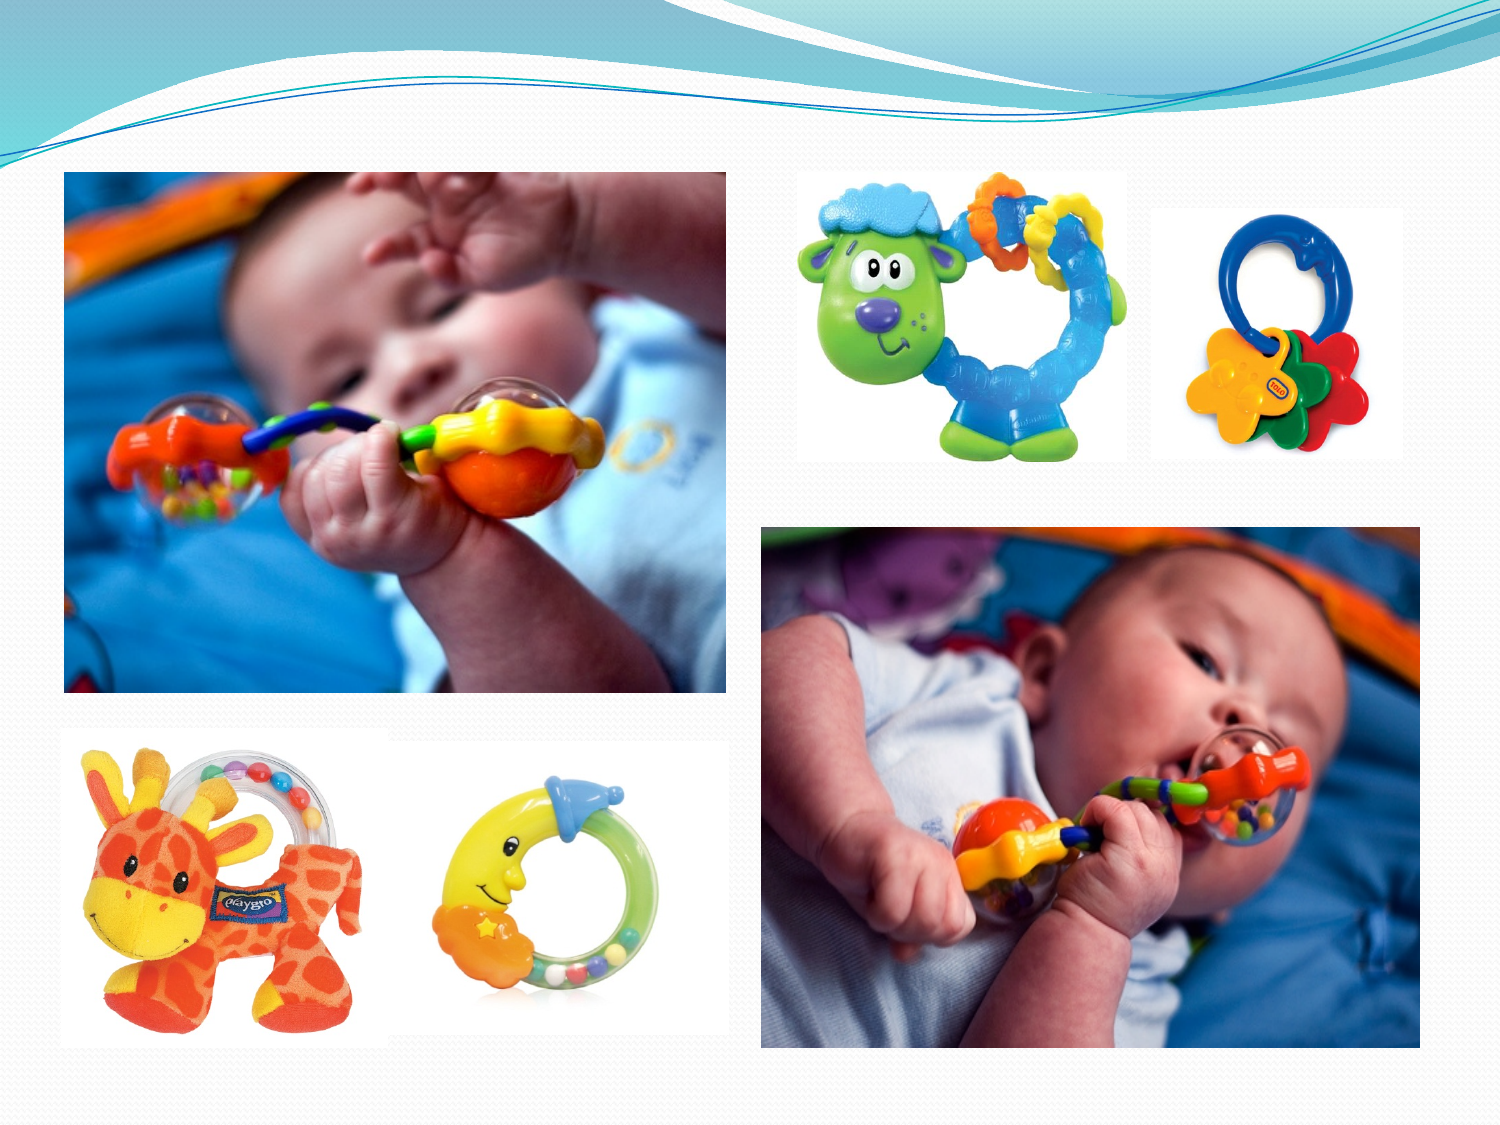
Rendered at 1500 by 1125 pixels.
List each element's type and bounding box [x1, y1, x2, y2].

picture [64, 172, 726, 694]
picture [391, 741, 729, 1035]
picture [61, 728, 388, 1048]
picture [761, 526, 1420, 1048]
picture [796, 172, 1127, 462]
picture [1151, 207, 1403, 460]
